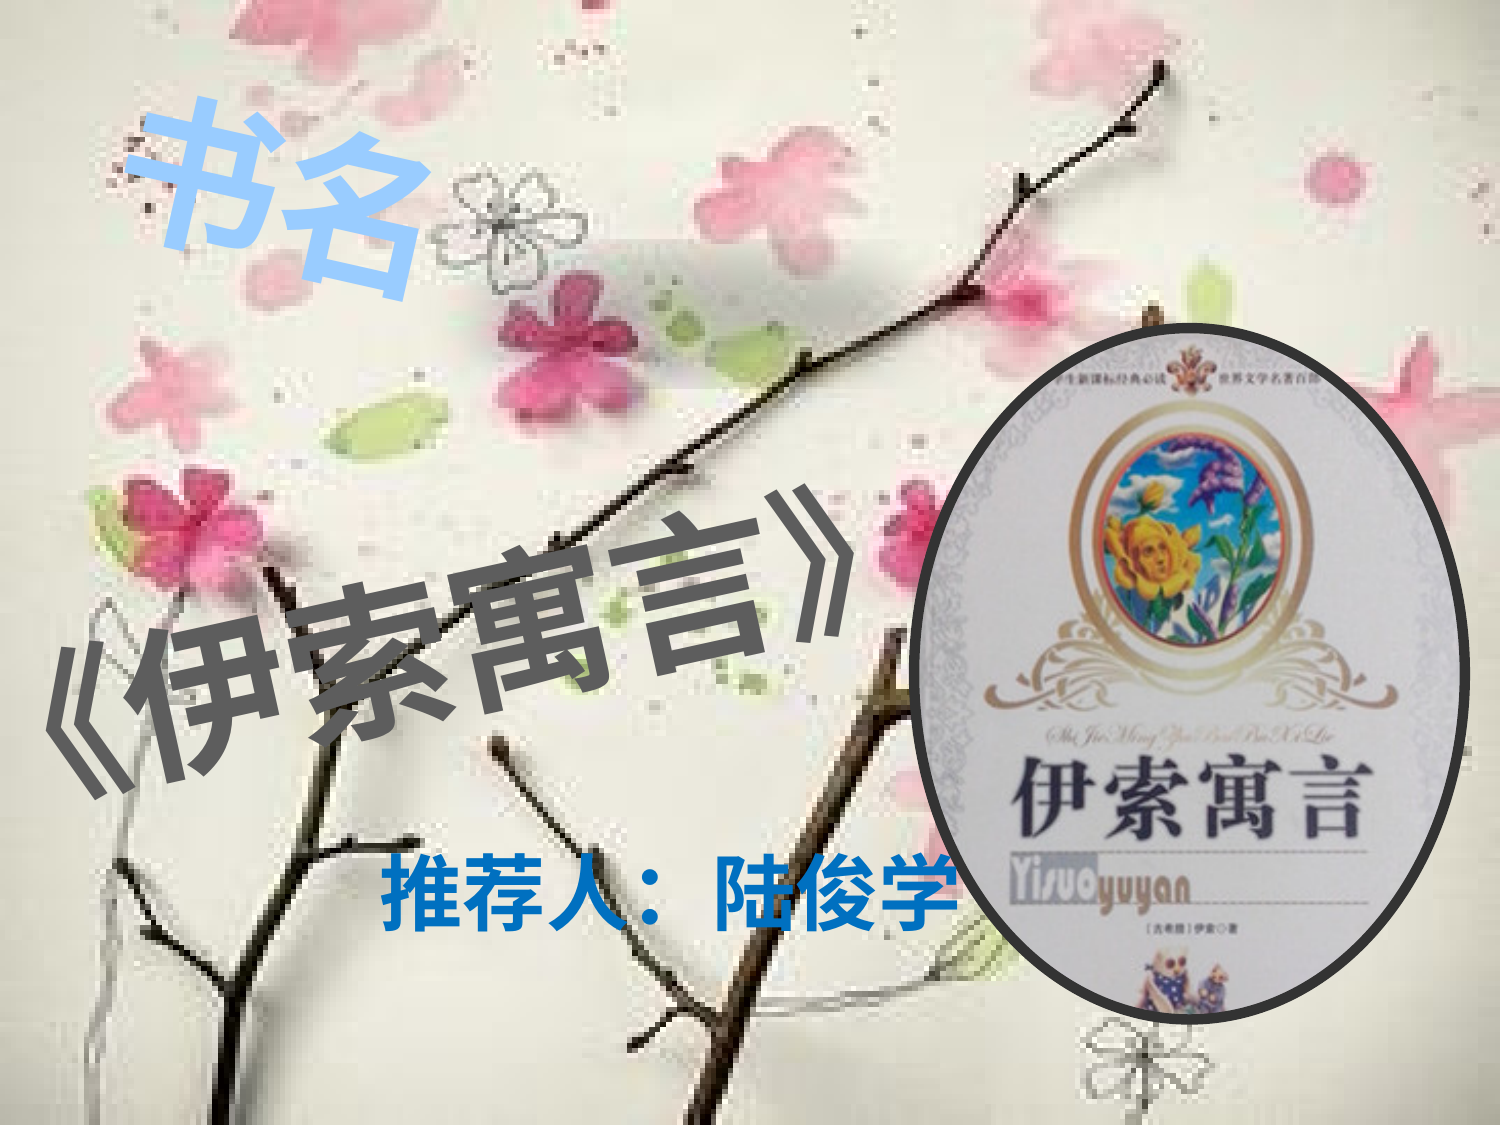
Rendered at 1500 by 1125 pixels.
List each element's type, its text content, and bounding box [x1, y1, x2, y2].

text_box 《伊索寓言》 [0, 427, 908, 848]
text_box 推荐人：陆俊学 [365, 834, 908, 949]
text_box 书名 [80, 46, 483, 337]
picture [0, 0, 1500, 1125]
